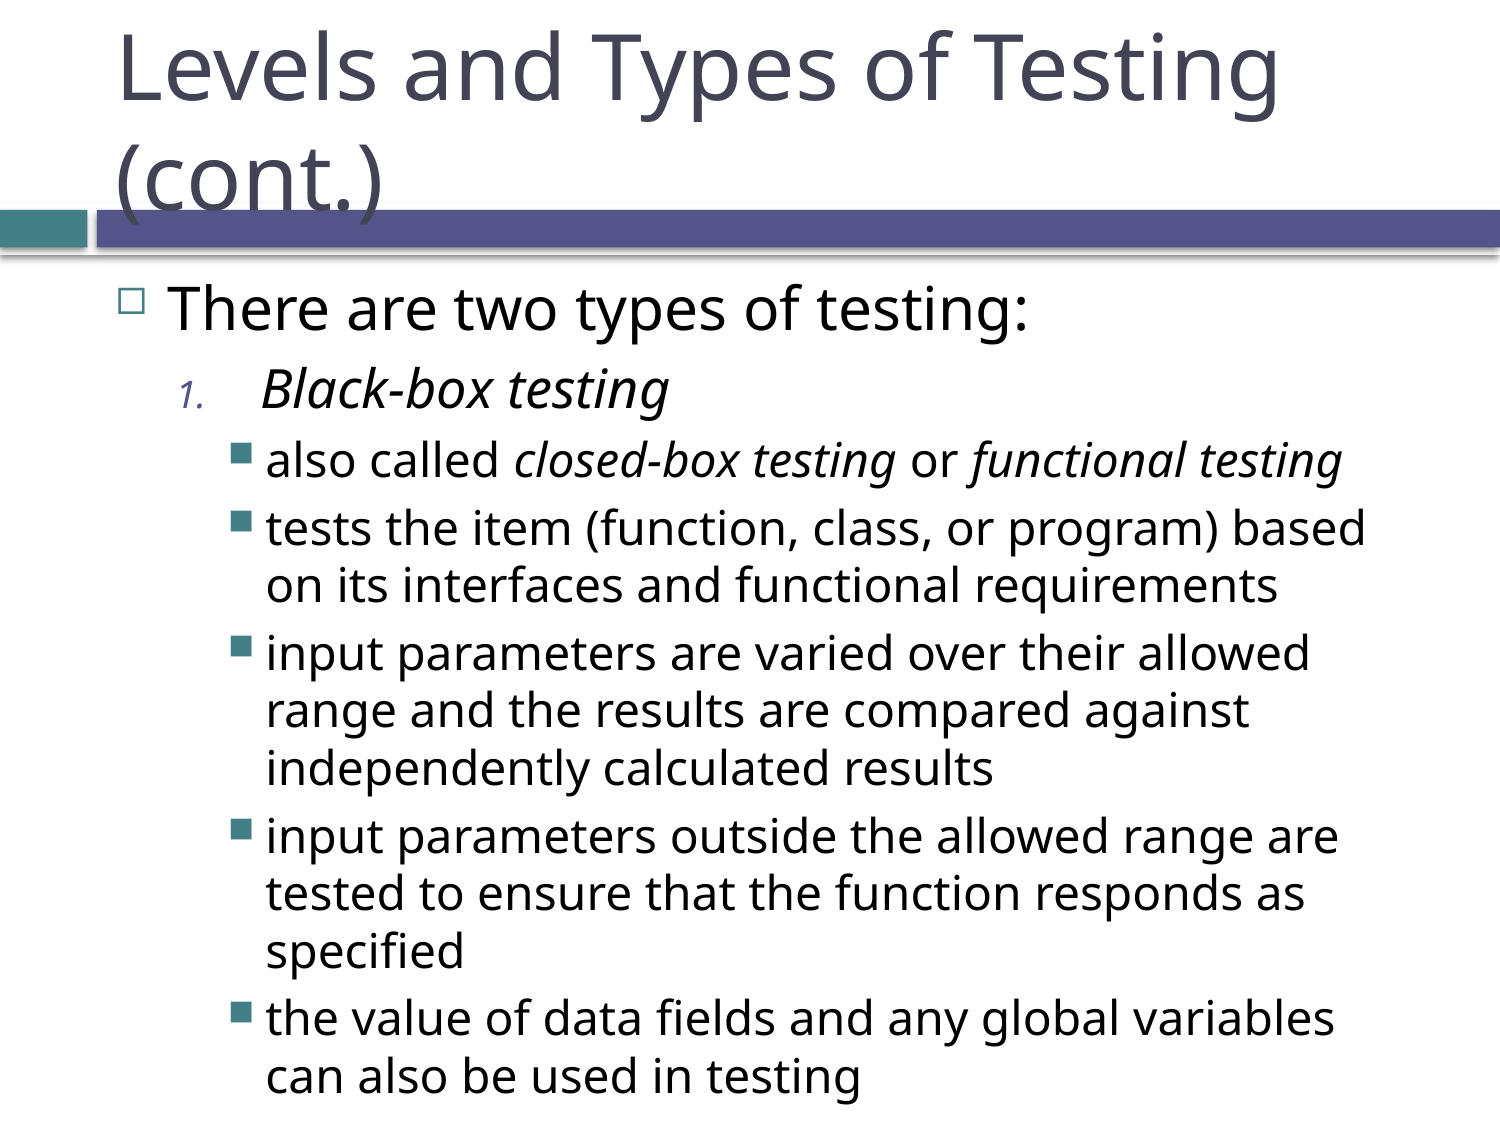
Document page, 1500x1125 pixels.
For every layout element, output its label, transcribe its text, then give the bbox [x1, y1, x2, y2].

title Levels and Types of Testing (cont.) [100, 37, 1439, 201]
list There are two types of testing: Black-box testing also called closed-box testing or functional testing tests the item (function, class, or program) based on its interfaces and functional requirements input parameters are varied over their allowed range and the results are compared against independently calculated results input parameters outside the allowed range are tested to ensure that the function responds as specified the value of data fields and any global variables can also be used in testing [100, 262, 1439, 1063]
slide_number [0, 208, 88, 249]
